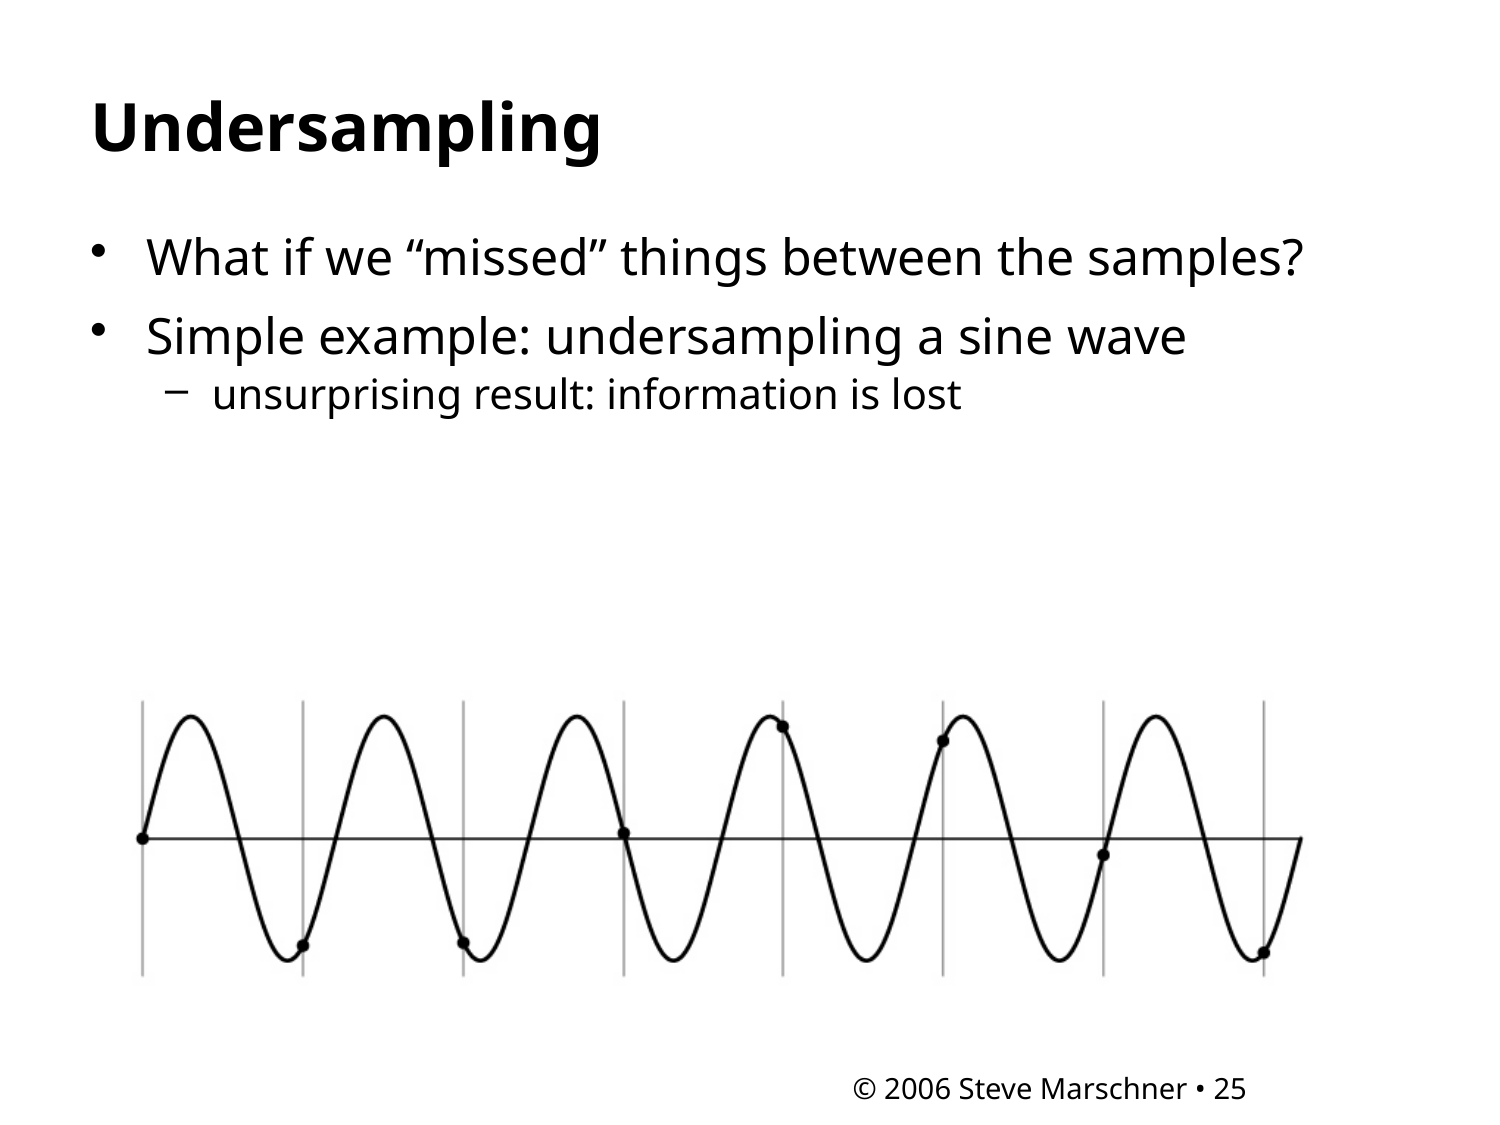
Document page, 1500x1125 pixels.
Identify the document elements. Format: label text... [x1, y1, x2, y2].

footer © 2006 Steve Marschner • 25 [837, 1062, 1500, 1125]
picture [131, 690, 1313, 988]
list What if we “missed” things between the samples? Simple example: undersampling a sine wave unsurprising result: information is lost [75, 224, 1475, 1038]
title Undersampling [75, 50, 1350, 200]
